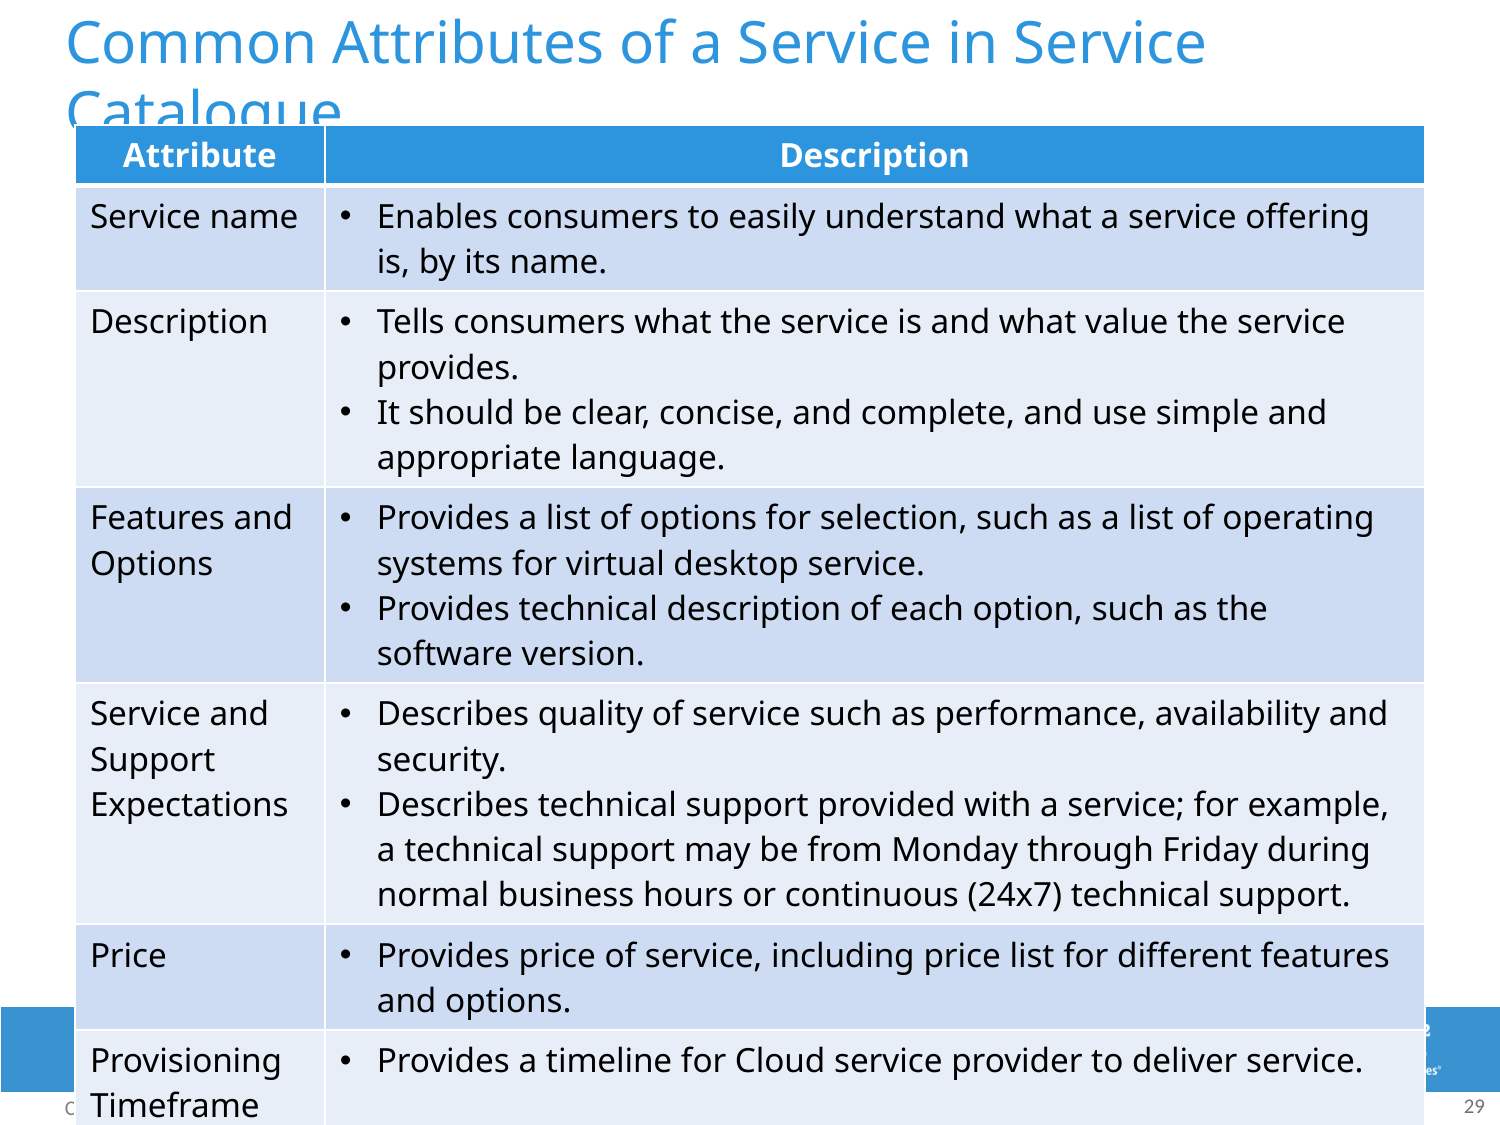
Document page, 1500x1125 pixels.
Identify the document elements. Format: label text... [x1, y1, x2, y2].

title Common Attributes of a Service in Service Catalogue [49, 12, 1438, 138]
table_cell Features and Options [76, 488, 324, 682]
table_cell Provisioning Timeframe [76, 1031, 324, 1125]
table_cell Service name [76, 188, 324, 290]
table_header Attribute [76, 126, 324, 183]
table_cell Tells consumers what the service is and what value the service provides. It should be clear, concise, and complete, and use simple and appropriate language. [326, 292, 1424, 486]
table_cell Describes quality of service such as performance, availability and security. Describes technical support provided with a service; for example, a technical support may be from Monday through Friday during normal business hours or continuous (24x7) technical support. [326, 684, 1424, 923]
table_cell Enables consumers to easily understand what a service offering is, by its name. [326, 188, 1424, 290]
table_cell Service and Support Expectations [76, 684, 324, 923]
table_cell Price [76, 925, 324, 1029]
table_cell Provides a timeline for Cloud service provider to deliver service. [326, 1031, 1424, 1125]
table_header Description [326, 126, 1424, 183]
table_cell Provides price of service, including price list for different features and options. [326, 925, 1424, 1029]
picture [1426, 1006, 1500, 1087]
table_cell Provides a list of options for selection, such as a list of operating systems for virtual desktop service. Provides technical description of each option, such as the software version. [326, 488, 1424, 682]
slide_number 29 [1426, 1087, 1500, 1125]
table_cell Description [76, 292, 324, 486]
picture [0, 1006, 74, 1093]
